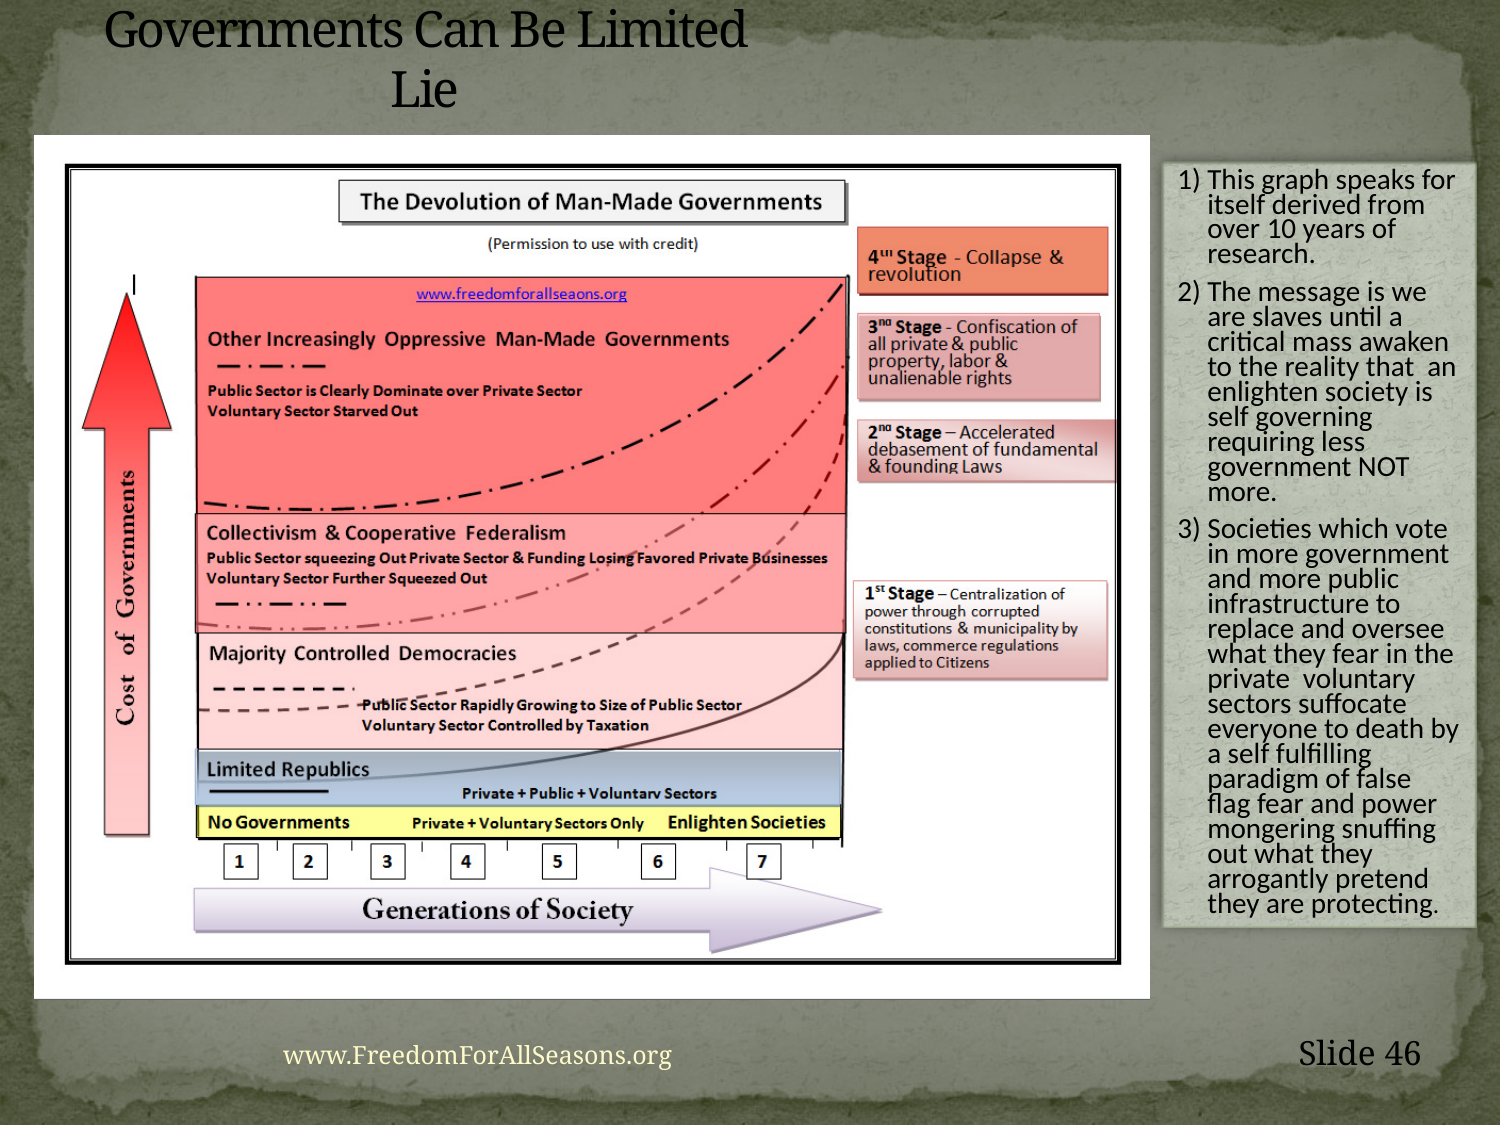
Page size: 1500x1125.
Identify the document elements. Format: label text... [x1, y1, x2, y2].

title Governments Can Be Limited Lie [49, 37, 800, 124]
slide_number Slide 46 [1182, 1025, 1500, 1100]
text_box This graph speaks for itself derived from over 10 years of research. The message is we are slaves until a critical mass awaken to the reality that an enlighten society is self governing requiring less government NOT more. Societies which vote in more government and more public infrastructure to replace and oversee what they fear in the private voluntary sectors suffocate everyone to death by a self fulfilling paradigm of false flag fear and power mongering snuffing out what they arrogantly pretend they are protecting. [1165, 165, 1474, 926]
footer www.FreedomForAllSeasons.org [99, 1025, 688, 1088]
picture [34, 135, 1150, 1000]
